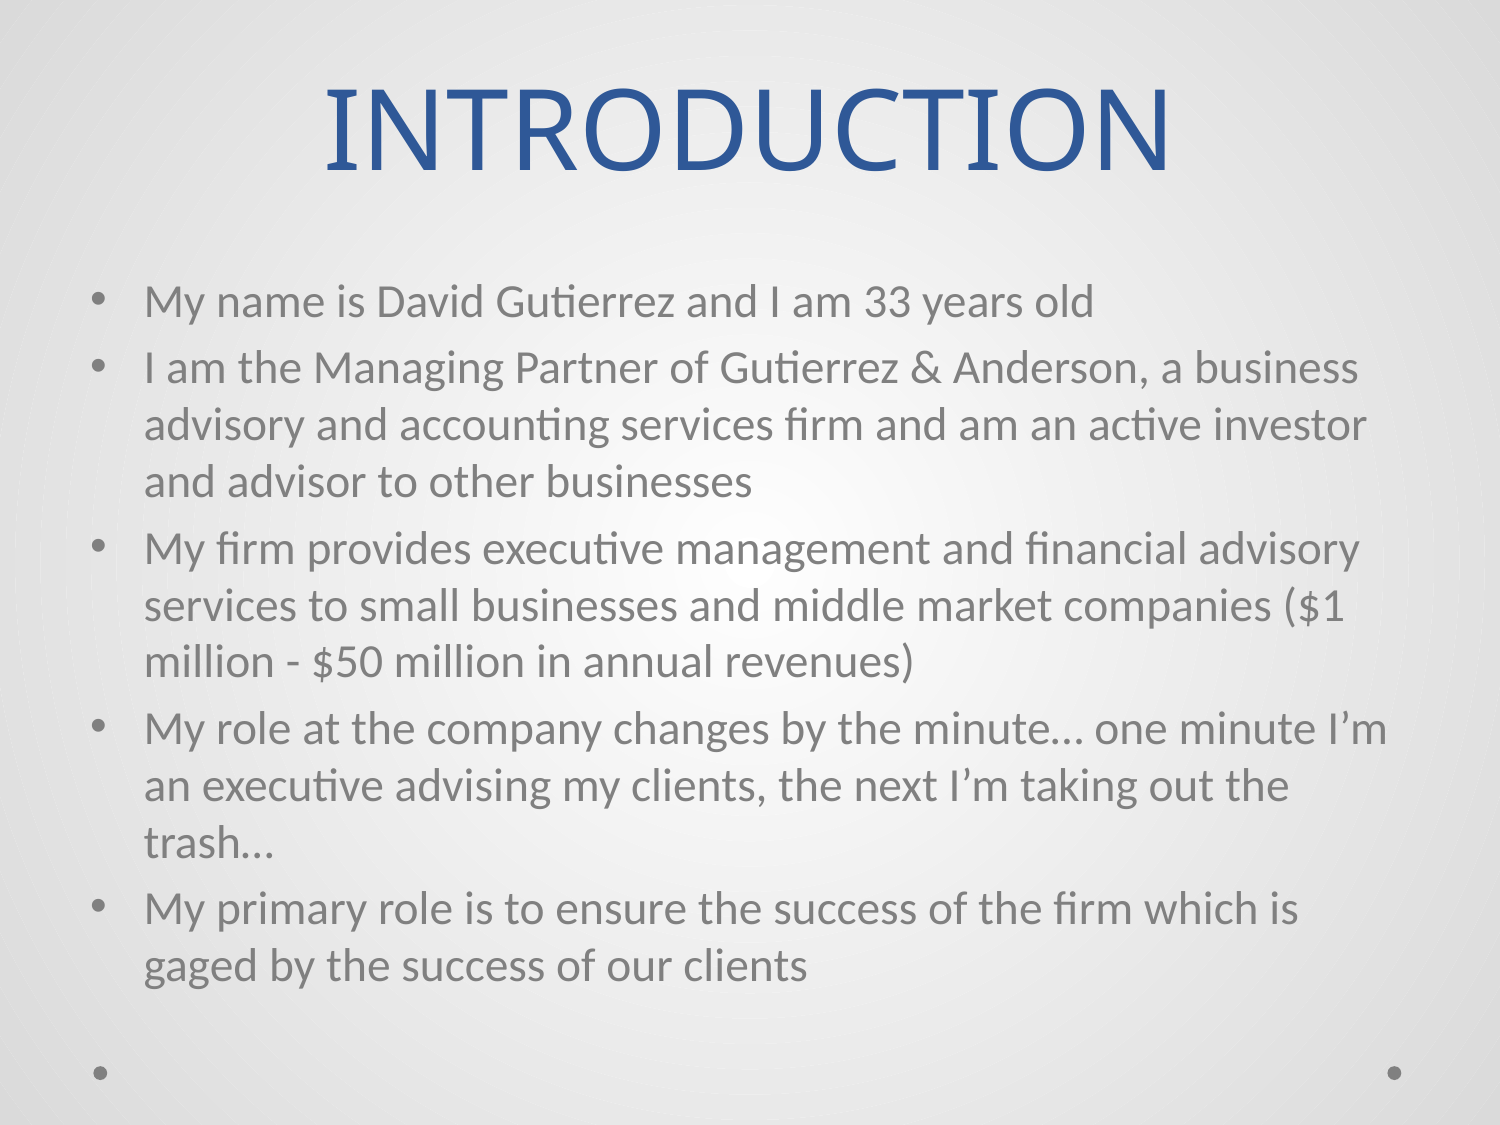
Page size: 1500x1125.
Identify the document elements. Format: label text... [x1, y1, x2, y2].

list My name is David Gutierrez and I am 33 years old I am the Managing Partner of Gutierrez & Anderson, a business advisory and accounting services firm and am an active investor and advisor to other businesses My firm provides executive management and financial advisory services to small businesses and middle market companies ($1 million - $50 million in annual revenues) My role at the company changes by the minute… one minute I’m an executive advising my clients, the next I’m taking out the trash… My primary role is to ensure the success of the firm which is gaged by the success of our clients [75, 262, 1425, 1005]
title INTRODUCTION [75, 0, 1425, 200]
